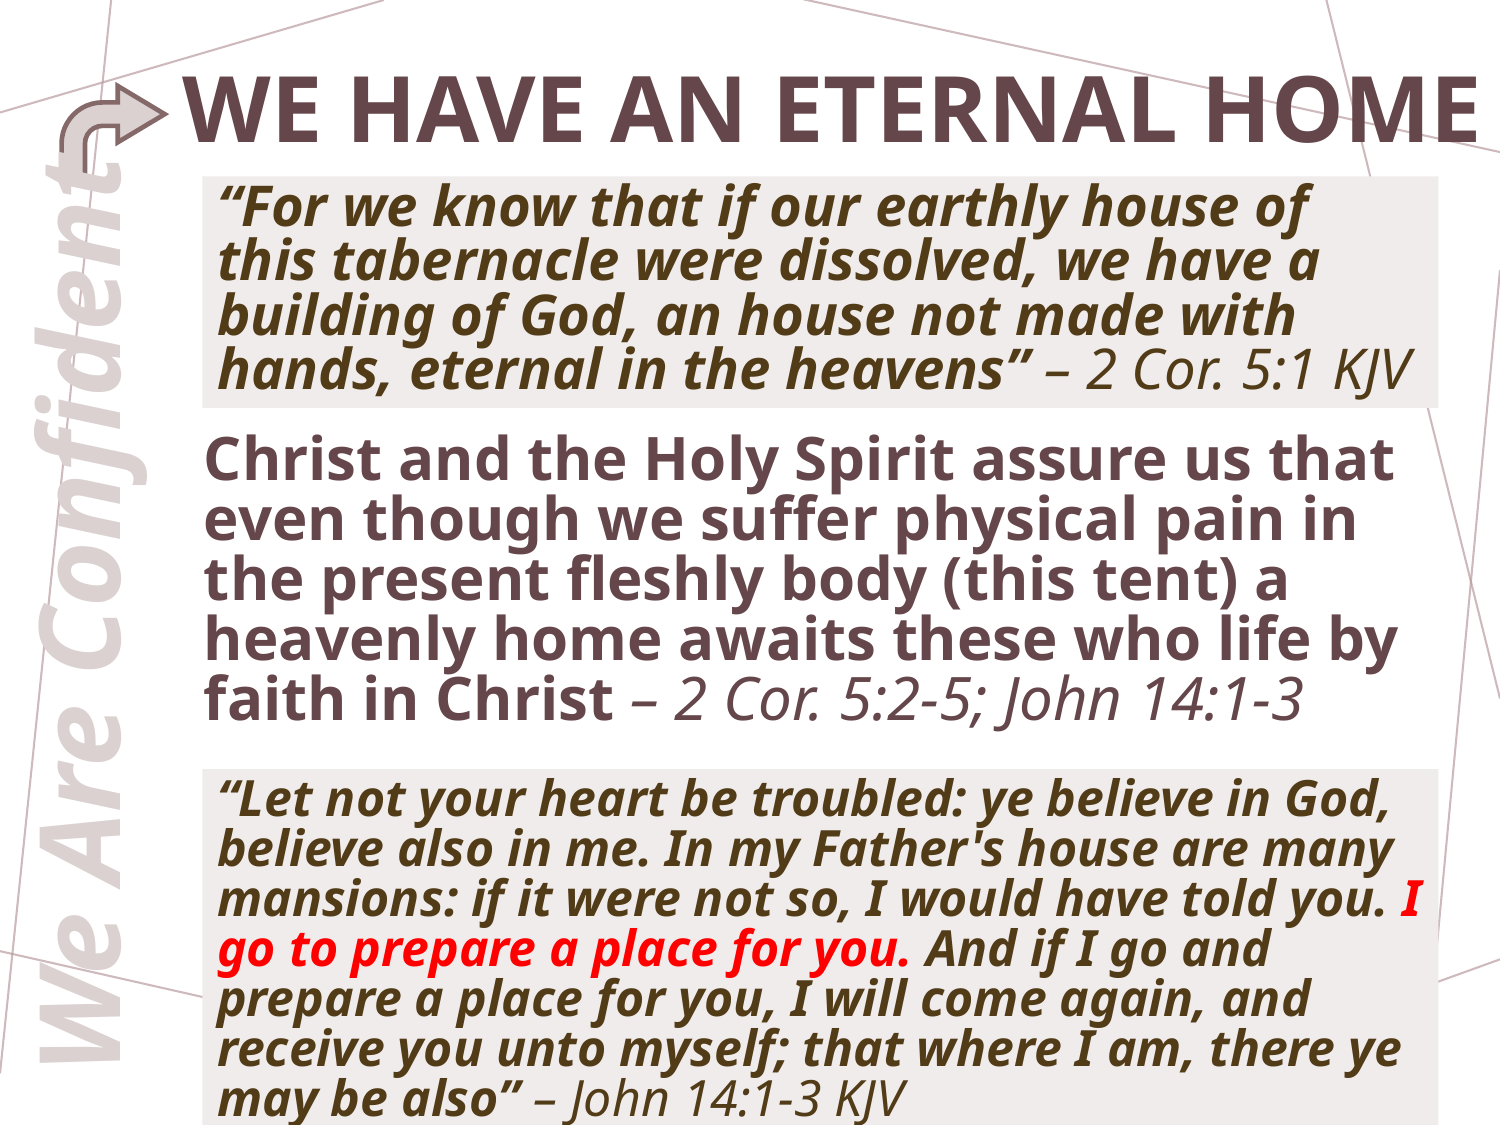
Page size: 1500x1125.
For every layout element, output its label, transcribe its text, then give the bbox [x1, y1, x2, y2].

list Christ and the Holy Spirit assure us that even though we suffer physical pain in the present fleshly body (this tent) a heavenly home awaits these who life by faith in Christ – 2 Cor. 5:2-5; John 14:1-3 [188, 424, 1439, 777]
text_box “Let not your heart be troubled: ye believe in God, believe also in me. In my Father's house are many mansions: if it were not so, I would have told you. I go to prepare a place for you. And if I go and prepare a place for you, I will come again, and receive you unto myself; that where I am, there ye may be also” – John 14:1-3 KJV [202, 769, 1439, 1125]
text_box [60, 84, 167, 139]
text_box “For we know that if our earthly house of this tabernacle were dissolved, we have a building of God, an house not made with hands, eternal in the heavens” – 2 Cor. 5:1 KJV [202, 176, 1439, 408]
title We Have An Eternal Home [167, 65, 1500, 160]
text_box We Are Confident [0, 139, 150, 1089]
